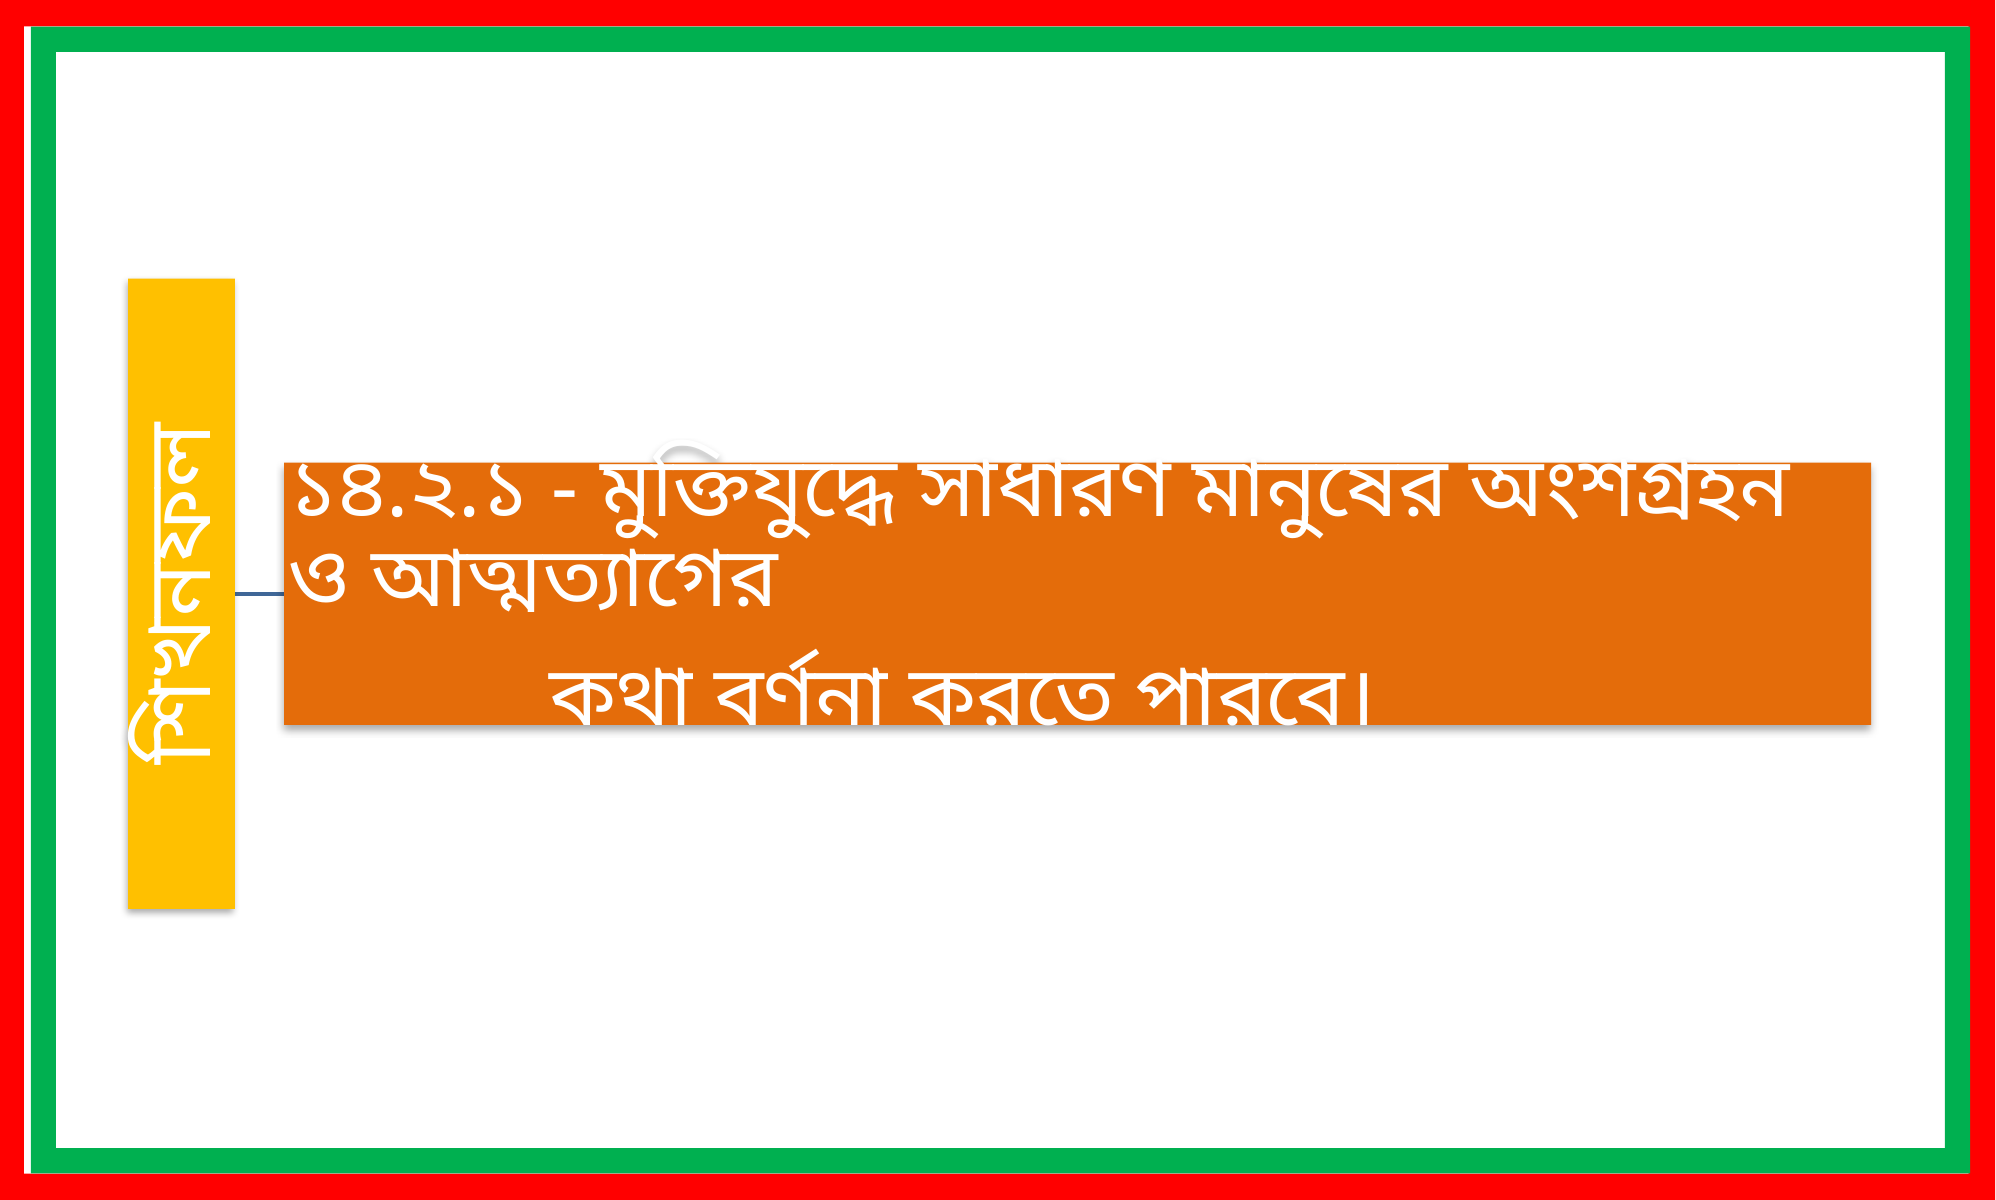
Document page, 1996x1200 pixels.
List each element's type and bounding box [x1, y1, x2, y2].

text_box [0, 0, 1996, 1200]
